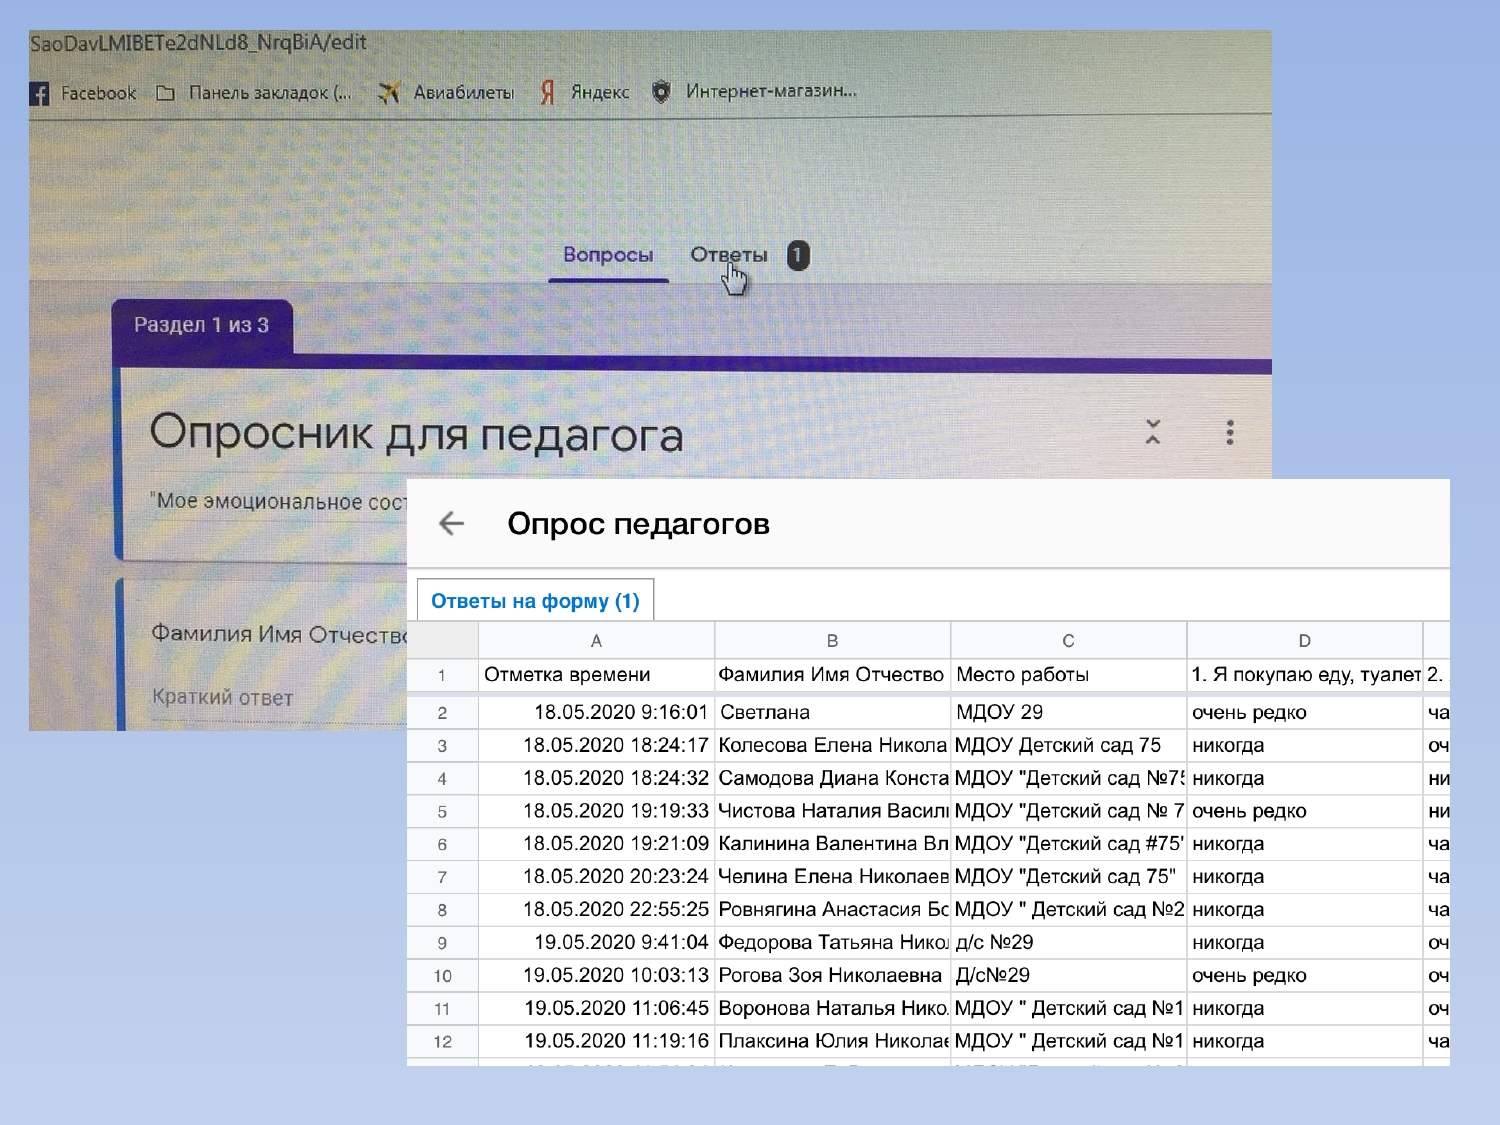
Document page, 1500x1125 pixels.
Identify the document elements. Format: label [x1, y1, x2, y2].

picture [29, 30, 1450, 1066]
